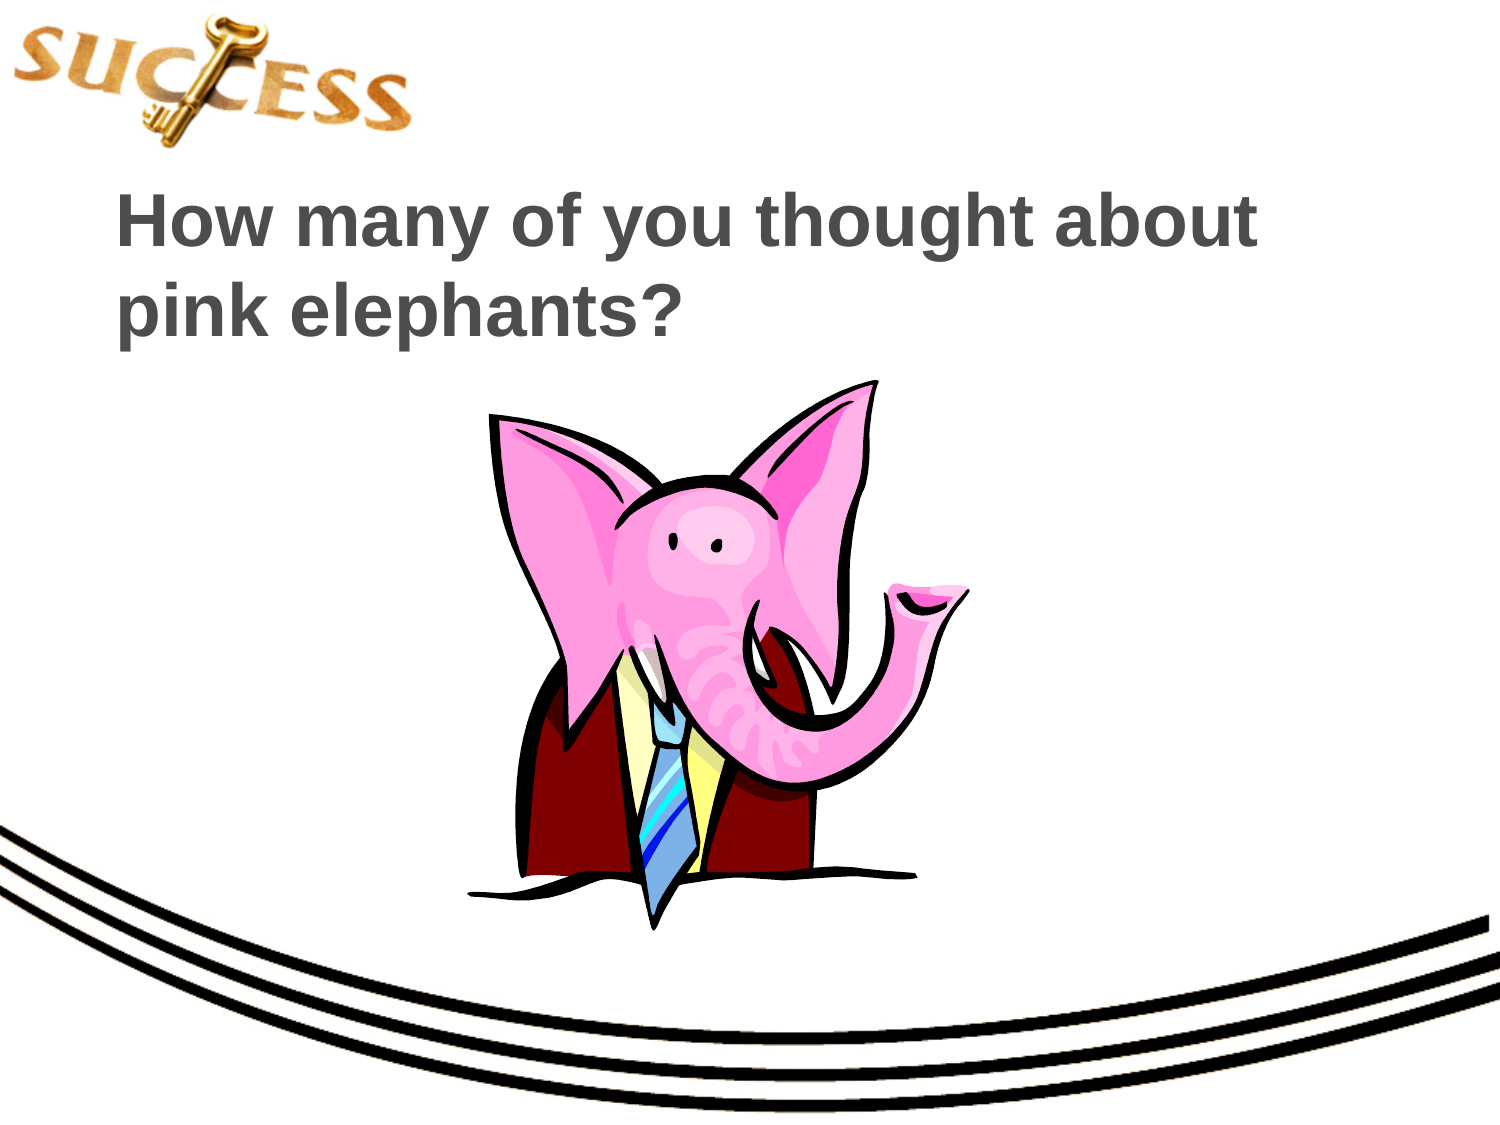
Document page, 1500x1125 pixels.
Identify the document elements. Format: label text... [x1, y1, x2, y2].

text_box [462, 374, 975, 936]
picture [0, 0, 1500, 1125]
title How many of you thought about pink elephants? [100, 219, 1317, 304]
